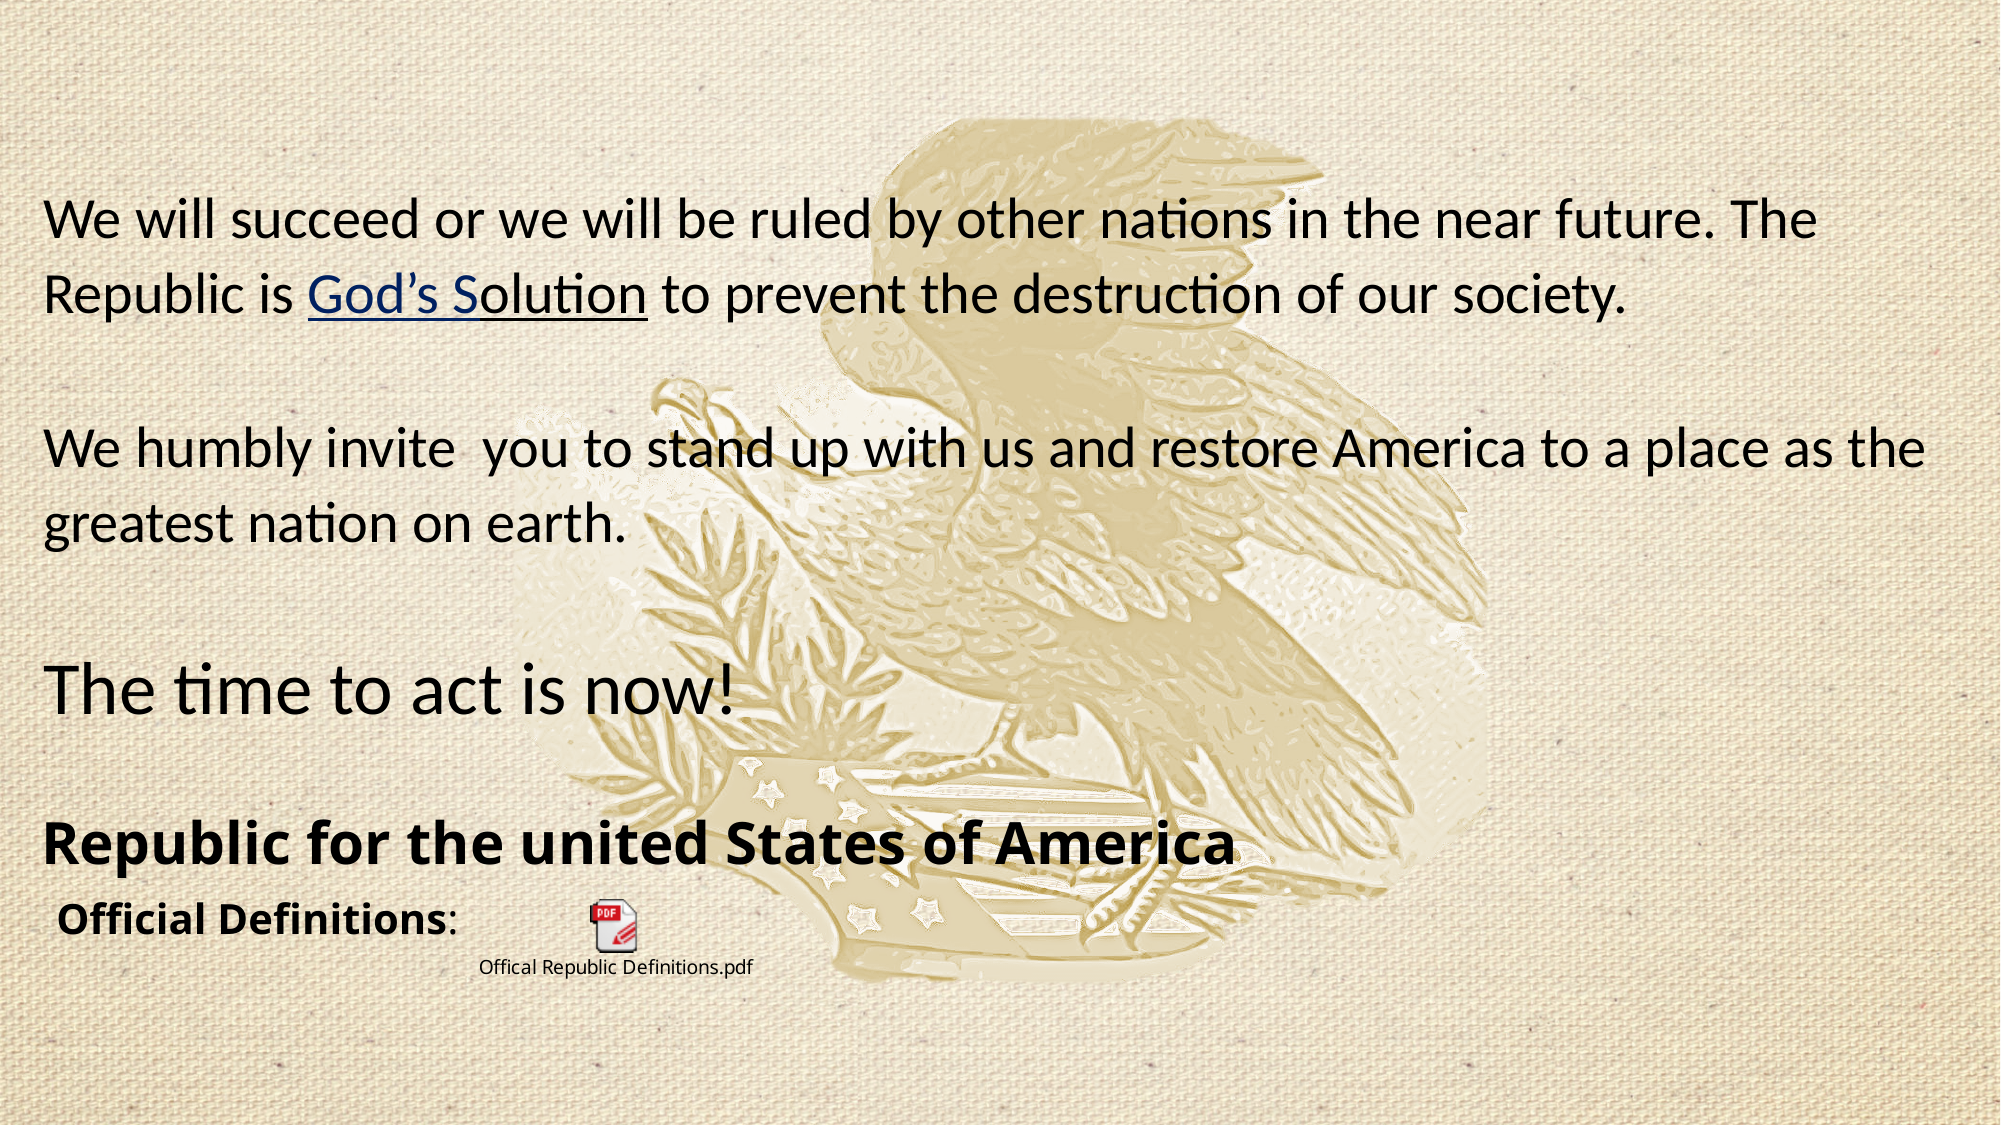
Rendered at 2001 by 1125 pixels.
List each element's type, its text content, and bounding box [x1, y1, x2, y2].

picture [0, 0, 2001, 1125]
text_box We will succeed or we will be ruled by other nations in the near future. The Republic is God’s Solution to prevent the destruction of our society. We humbly invite you to stand up with us and restore America to a place as the greatest nation on earth. The time to act is now! Republic for the united States of America Official Definitions: [41, 173, 392, 947]
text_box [449, 899, 782, 987]
text_box We will succeed or we will be ruled by other nations in the near future. The Republic is God’s Solution to prevent the destruction of our society. We humbly invite you to stand up with us and restore America to a place as the greatest nation on earth. The time to act is now! Republic for the united States of America Official Definitions: [1608, 173, 1984, 947]
